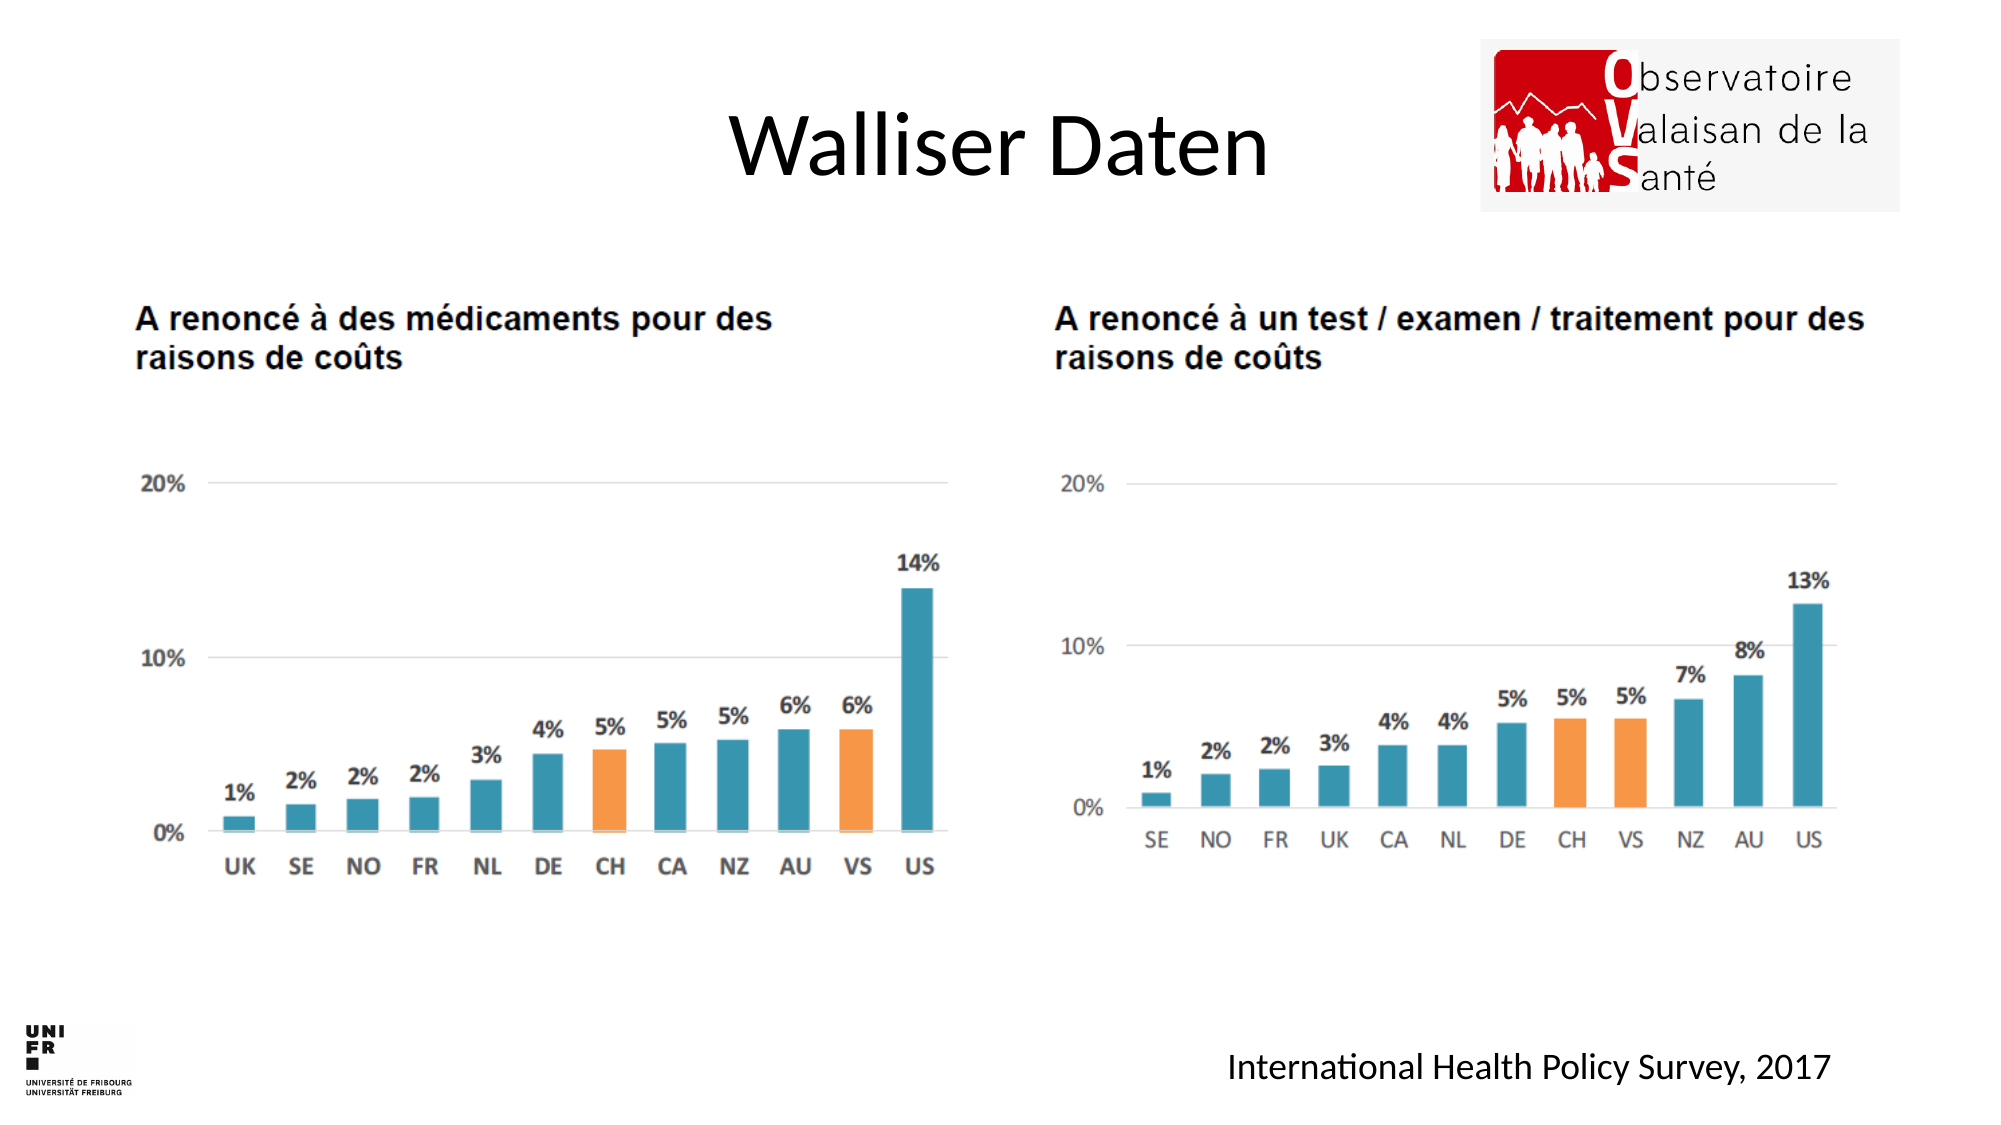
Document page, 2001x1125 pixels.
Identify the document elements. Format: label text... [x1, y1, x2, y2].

text_box International Health Policy Survey, 2017 [1212, 1034, 1900, 1095]
picture [1480, 38, 1901, 212]
picture [74, 278, 1926, 887]
title Walliser Daten [99, 44, 1901, 233]
picture [19, 1023, 138, 1097]
